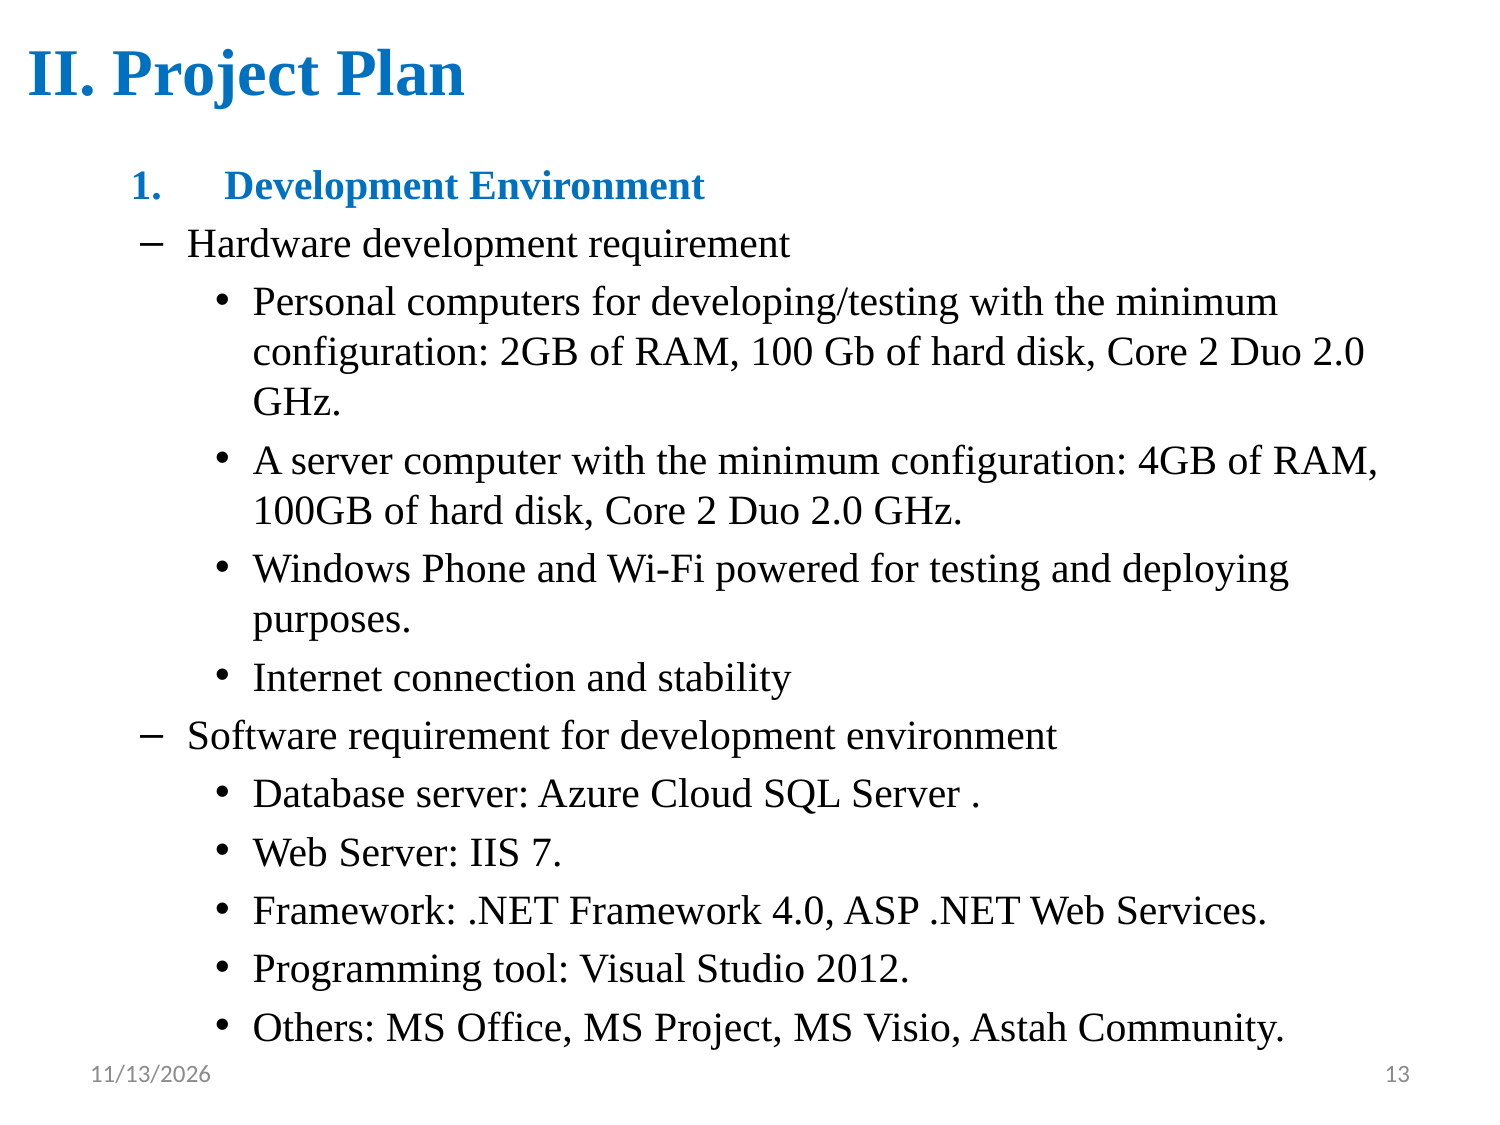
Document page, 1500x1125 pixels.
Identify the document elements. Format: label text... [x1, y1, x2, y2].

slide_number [75, 1042, 425, 1103]
slide_number 13 [1074, 1042, 1425, 1103]
list Development Environment Hardware development requirement Personal computers for developing/testing with the minimum configuration: 2GB of RAM, 100 Gb of hard disk, Core 2 Duo 2.0 GHz. A server computer with the minimum configuration: 4GB of RAM, 100GB of hard disk, Core 2 Duo 2.0 GHz. Windows Phone and Wi-Fi powered for testing and deploying purposes. Internet connection and stability Software requirement for development environment Database server: Azure Cloud SQL Server . Web Server: IIS 7. Framework: .NET Framework 4.0, ASP .NET Web Services. Programming tool: Visual Studio 2012. Others: MS Office, MS Project, MS Visio, Astah Community. [50, 149, 1425, 1063]
title II. Project Plan [12, 12, 600, 125]
